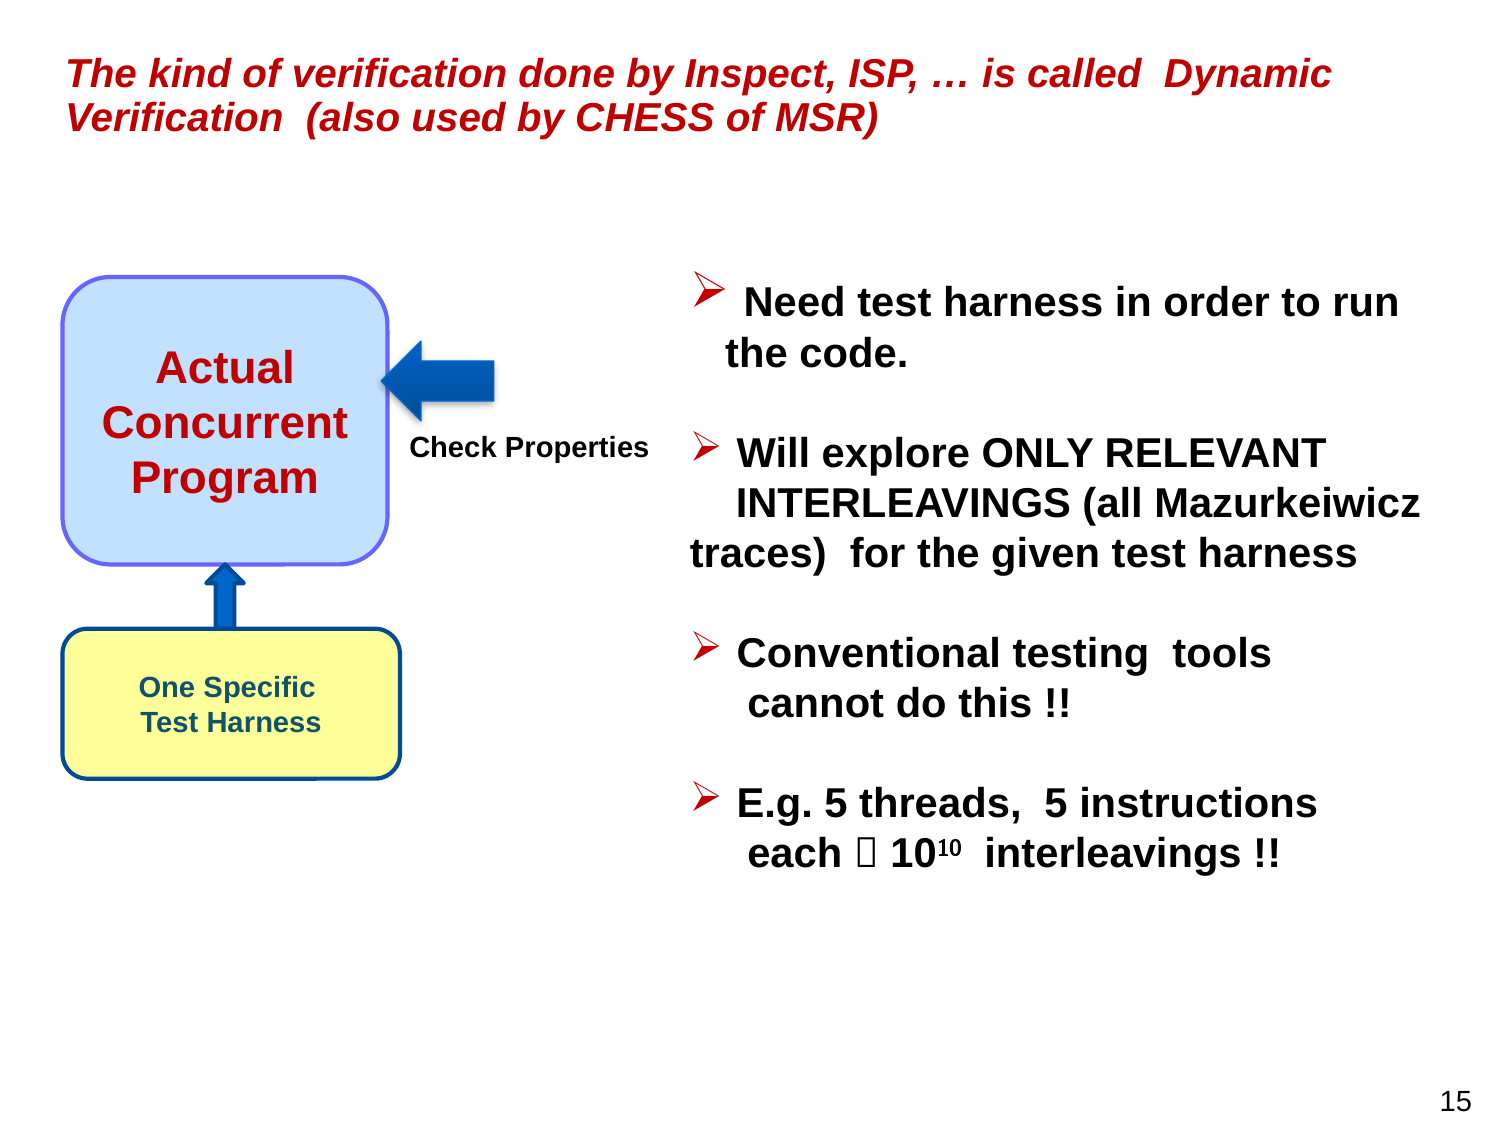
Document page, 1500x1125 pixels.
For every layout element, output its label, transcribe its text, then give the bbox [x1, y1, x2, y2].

slide_number 15 [1174, 1074, 1488, 1125]
text_box Check Properties [394, 420, 665, 471]
text_box [380, 340, 495, 420]
text_box Need test harness in order to run the code. Will explore ONLY RELEVANT INTERLEAVINGS (all Mazurkeiwicz traces) for the given test harness Conventional testing tools cannot do this !! E.g. 5 threads, 5 instructions each  1010 interleavings !! [675, 258, 1475, 884]
title The kind of verification done by Inspect, ISP, … is called Dynamic Verification (also used by CHESS of MSR) [49, 45, 1401, 151]
text_box Actual Concurrent Program [60, 274, 390, 562]
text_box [62, 564, 401, 779]
